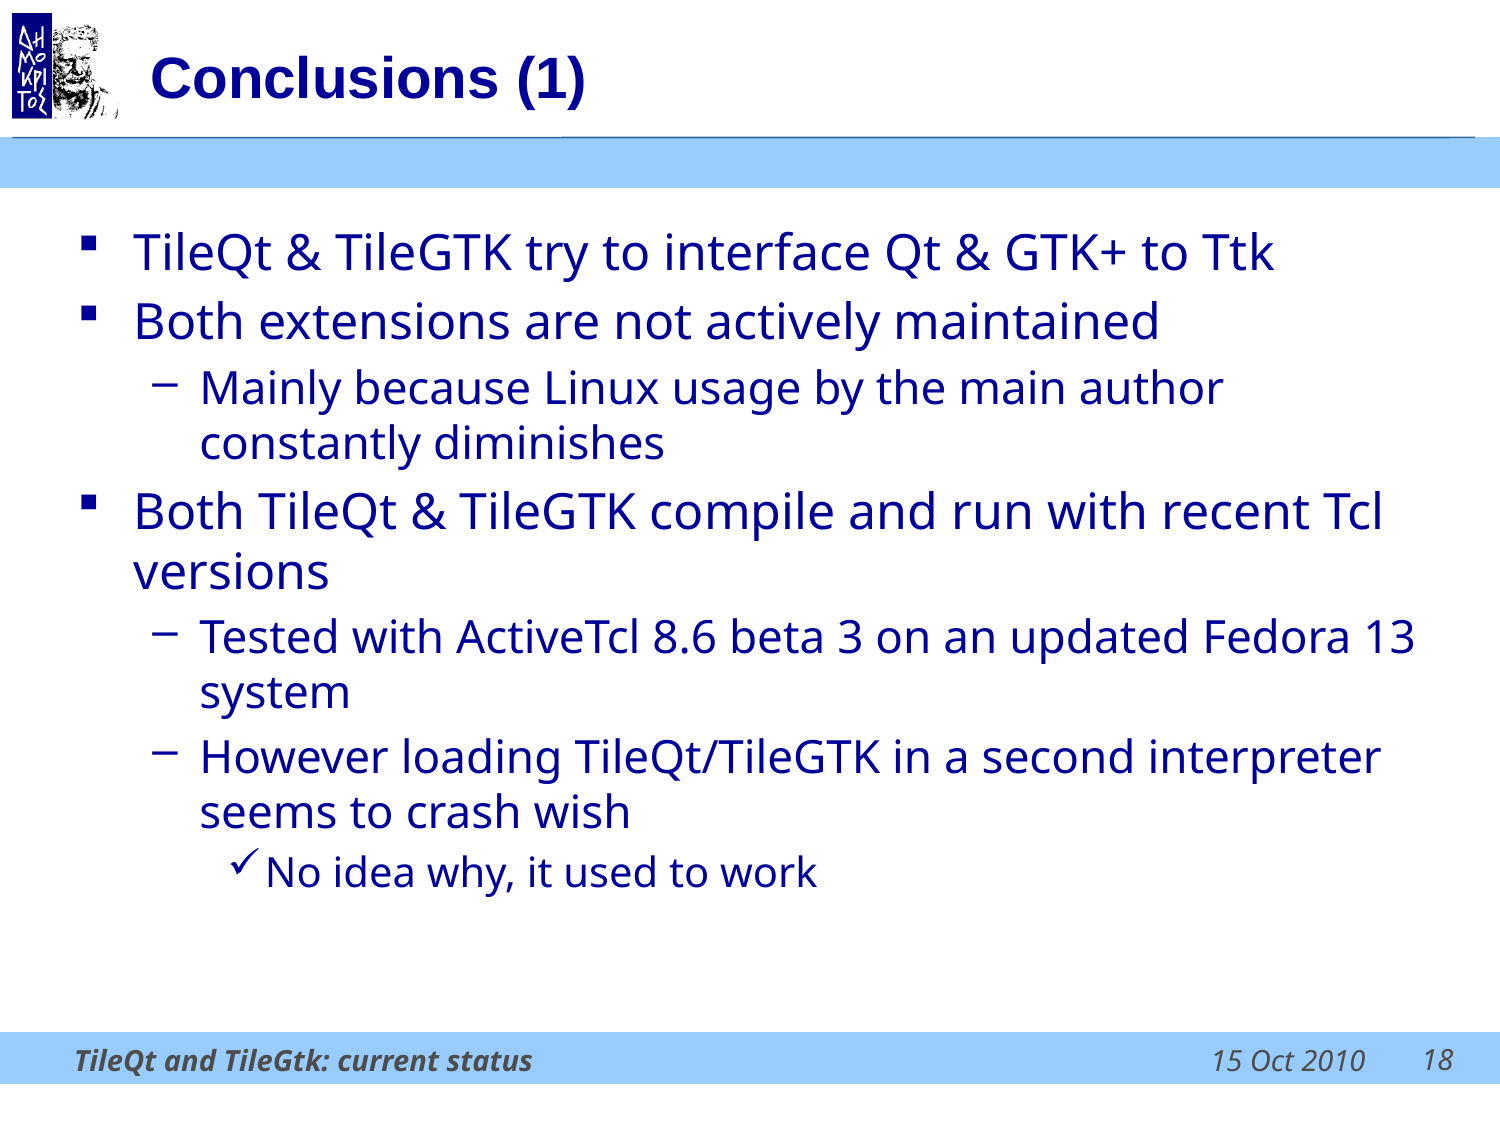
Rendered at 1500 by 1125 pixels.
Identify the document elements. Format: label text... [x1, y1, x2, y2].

picture [11, 13, 118, 120]
footer TileQt and TileGtk: current status [58, 1034, 1190, 1086]
list TileQt & TileGTK try to interface Qt & GTK+ to Ttk Both extensions are not actively maintained Mainly because Linux usage by the main author constantly diminishes Both TileQt & TileGTK compile and run with recent Tcl versions Tested with ActiveTcl 8.6 beta 3 on an updated Fedora 13 system However loading TileQt/TileGTK in a second interpreter seems to crash wish No idea why, it used to work [62, 212, 1438, 1001]
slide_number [1190, 1034, 1381, 1086]
title Conclusions (1) [135, 12, 1476, 138]
slide_number 18 [1399, 1033, 1476, 1084]
